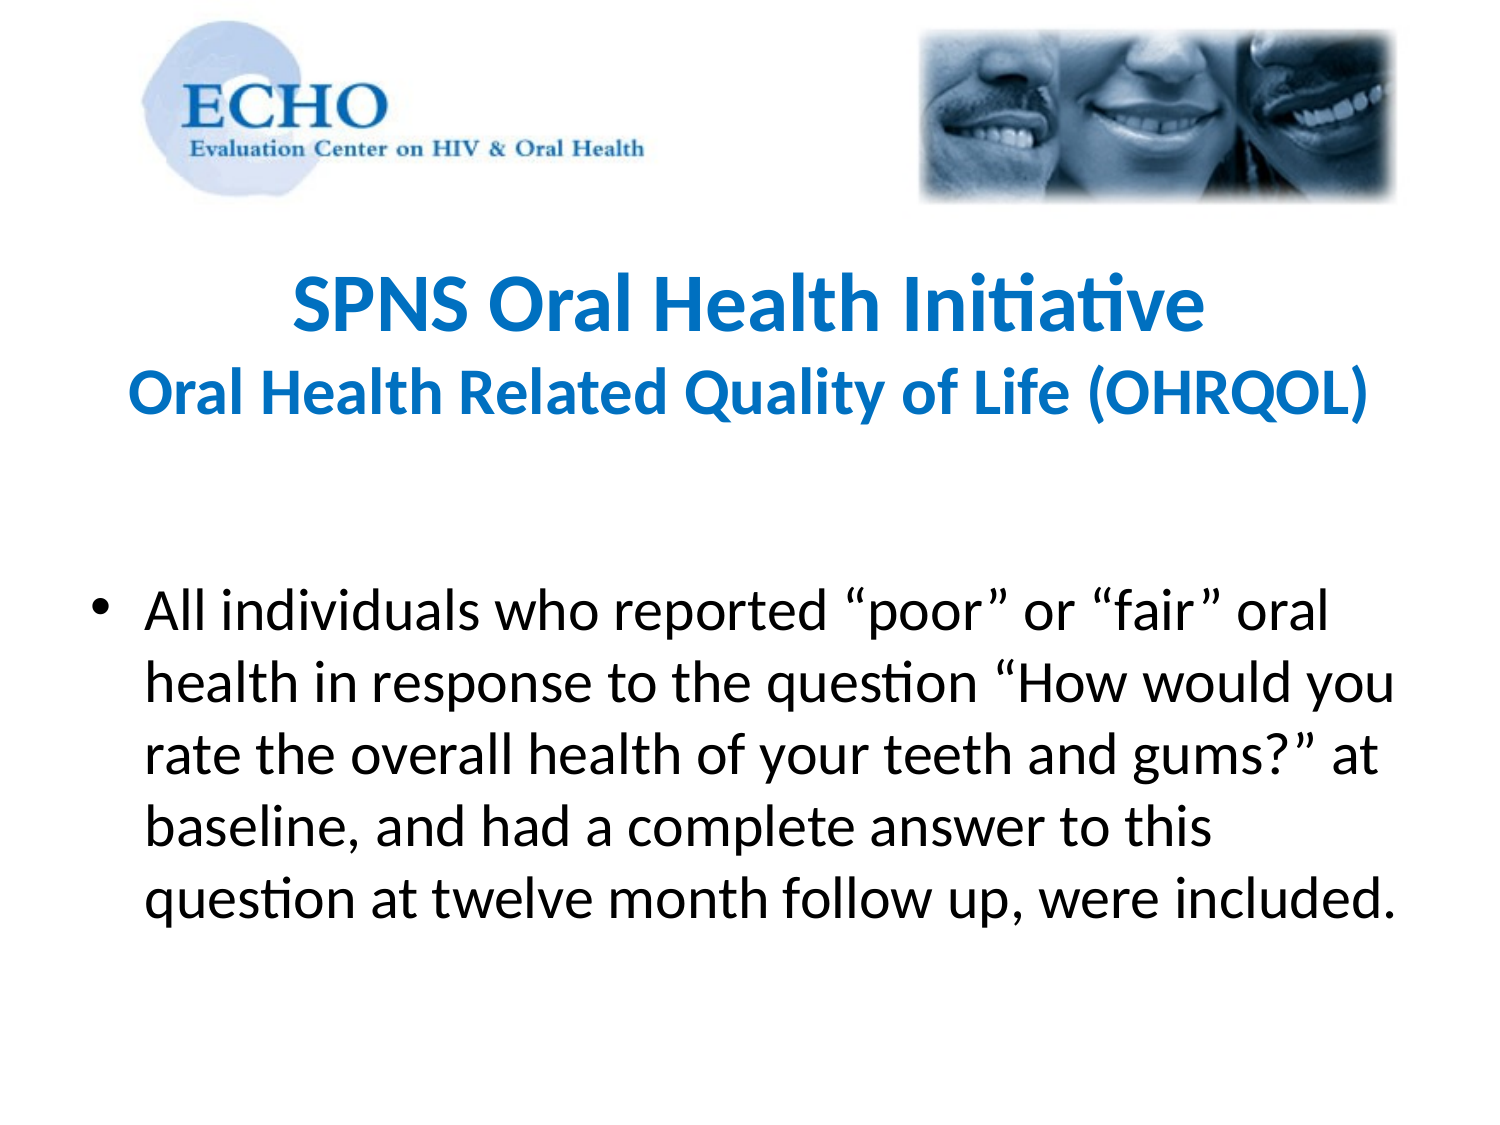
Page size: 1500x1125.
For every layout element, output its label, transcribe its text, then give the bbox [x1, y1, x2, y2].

title SPNS Oral Health Initiative Oral Health Related Quality of Life (OHRQOL) [75, 213, 1425, 463]
picture [112, 0, 676, 214]
list All individuals who reported “poor” or “fair” oral health in response to the question “How would you rate the overall health of your teeth and gums?” at baseline, and had a complete answer to this question at twelve month follow up, were included. [75, 562, 1425, 1005]
picture [849, 0, 1413, 248]
